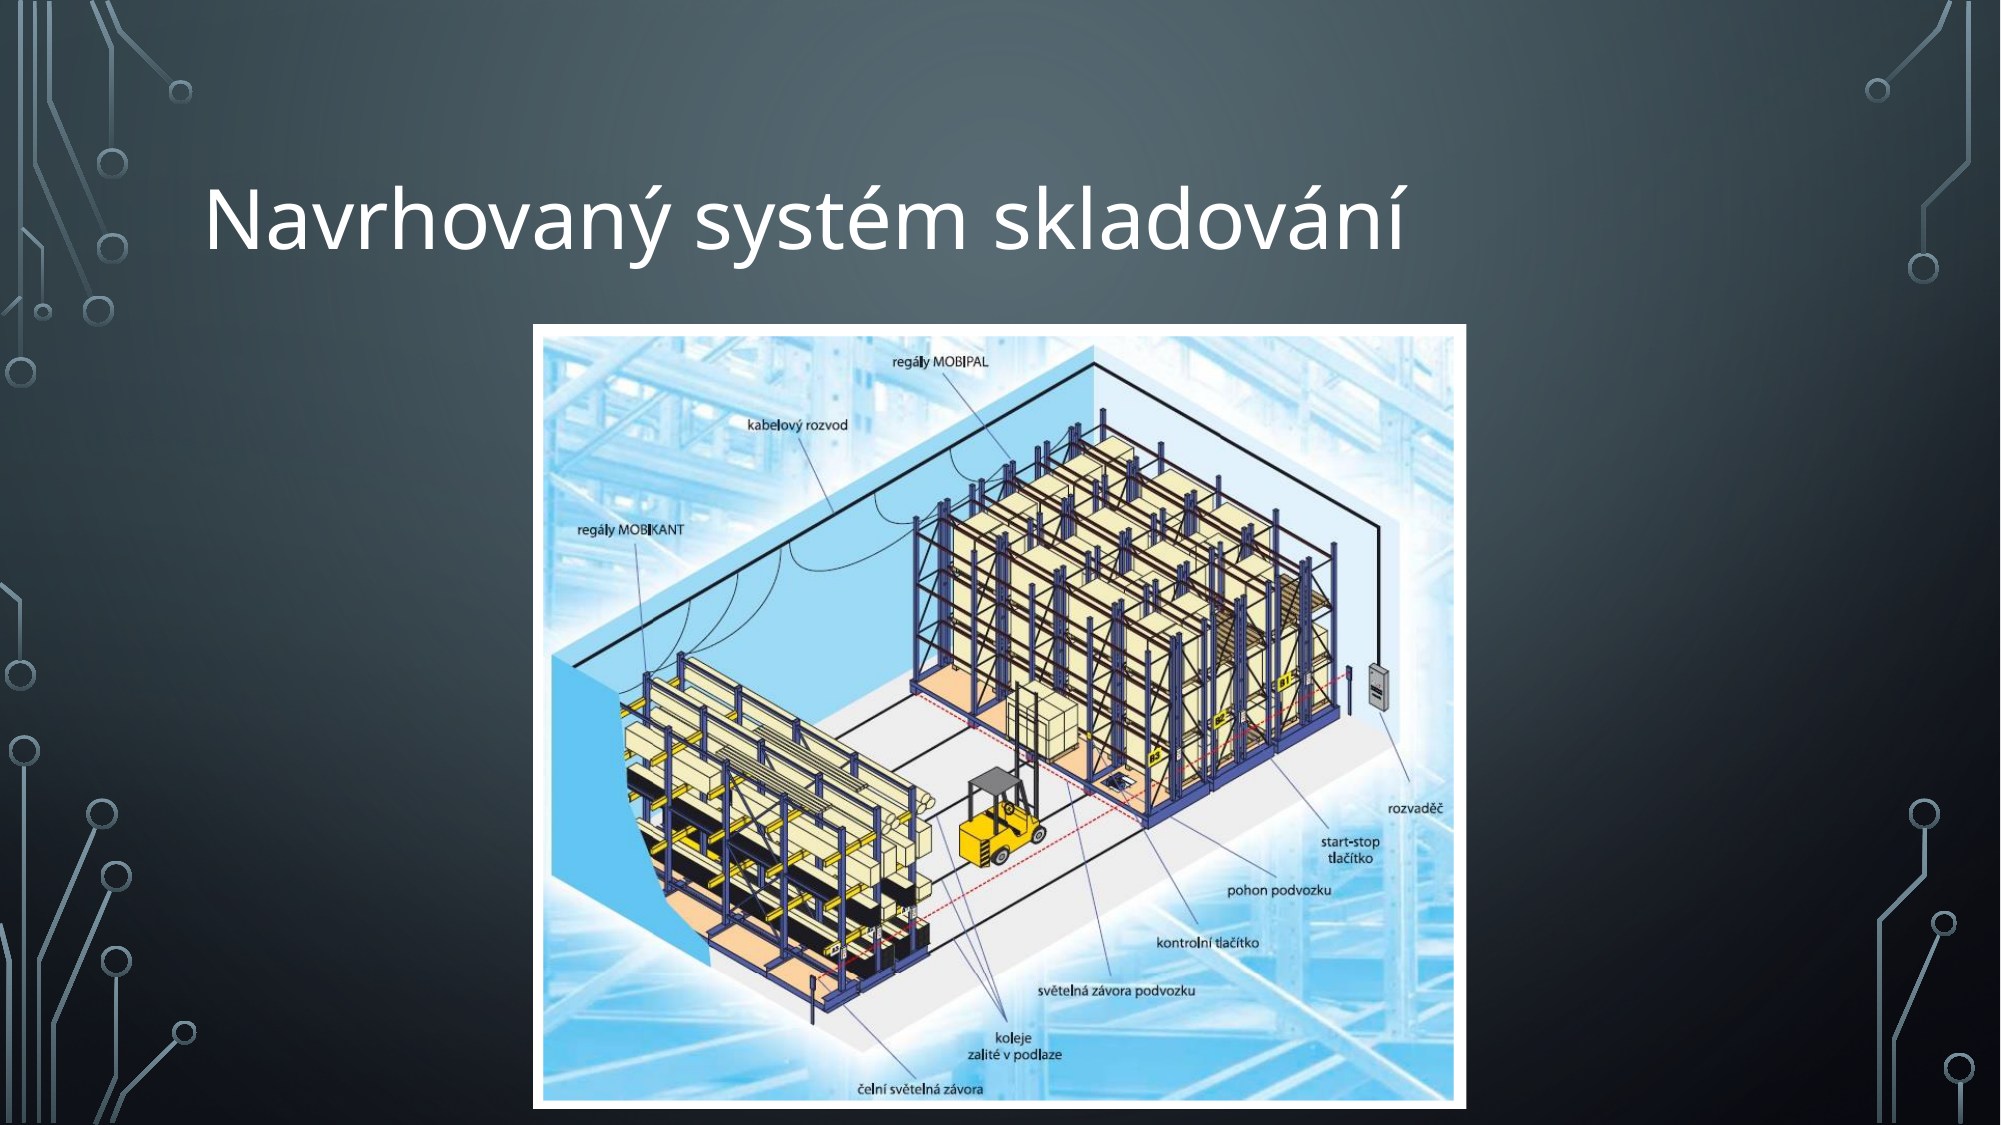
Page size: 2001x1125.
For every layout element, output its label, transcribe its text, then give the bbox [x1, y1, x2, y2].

title Navrhovaný systém skladování [187, 101, 1813, 344]
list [532, 324, 1467, 1109]
